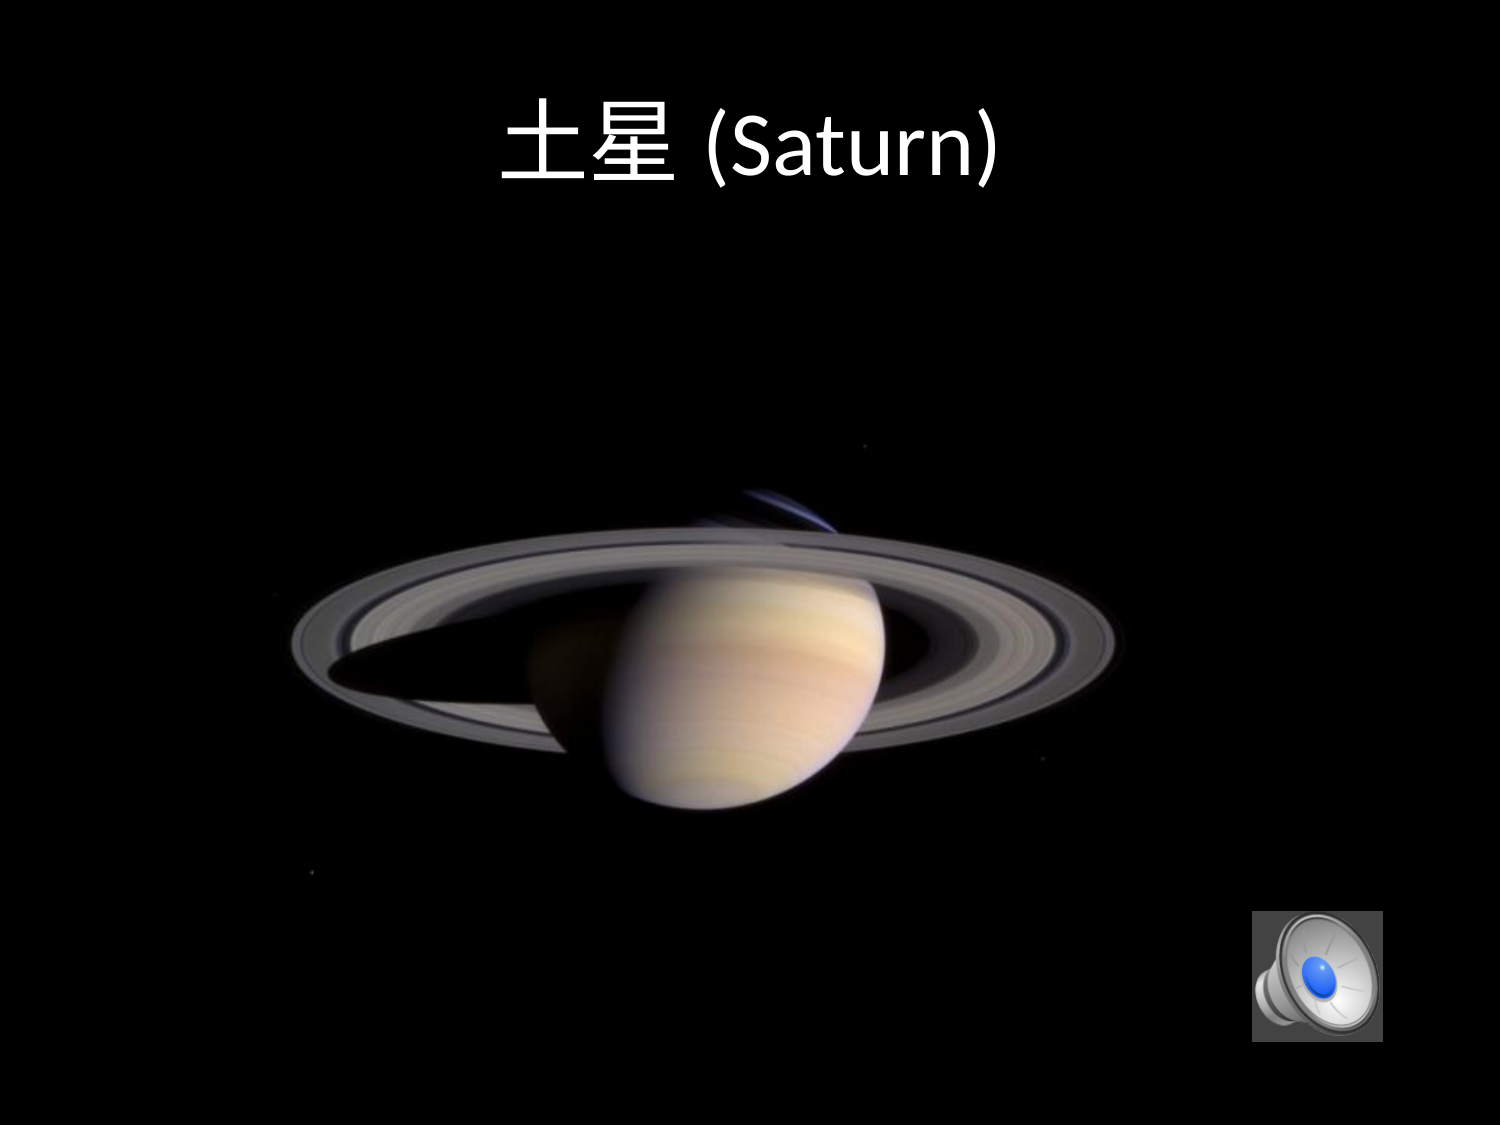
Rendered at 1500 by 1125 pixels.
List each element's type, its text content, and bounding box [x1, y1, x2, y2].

picture [264, 212, 1146, 1094]
picture [1250, 909, 1385, 1044]
title 土星(Saturn) [75, 45, 1425, 233]
